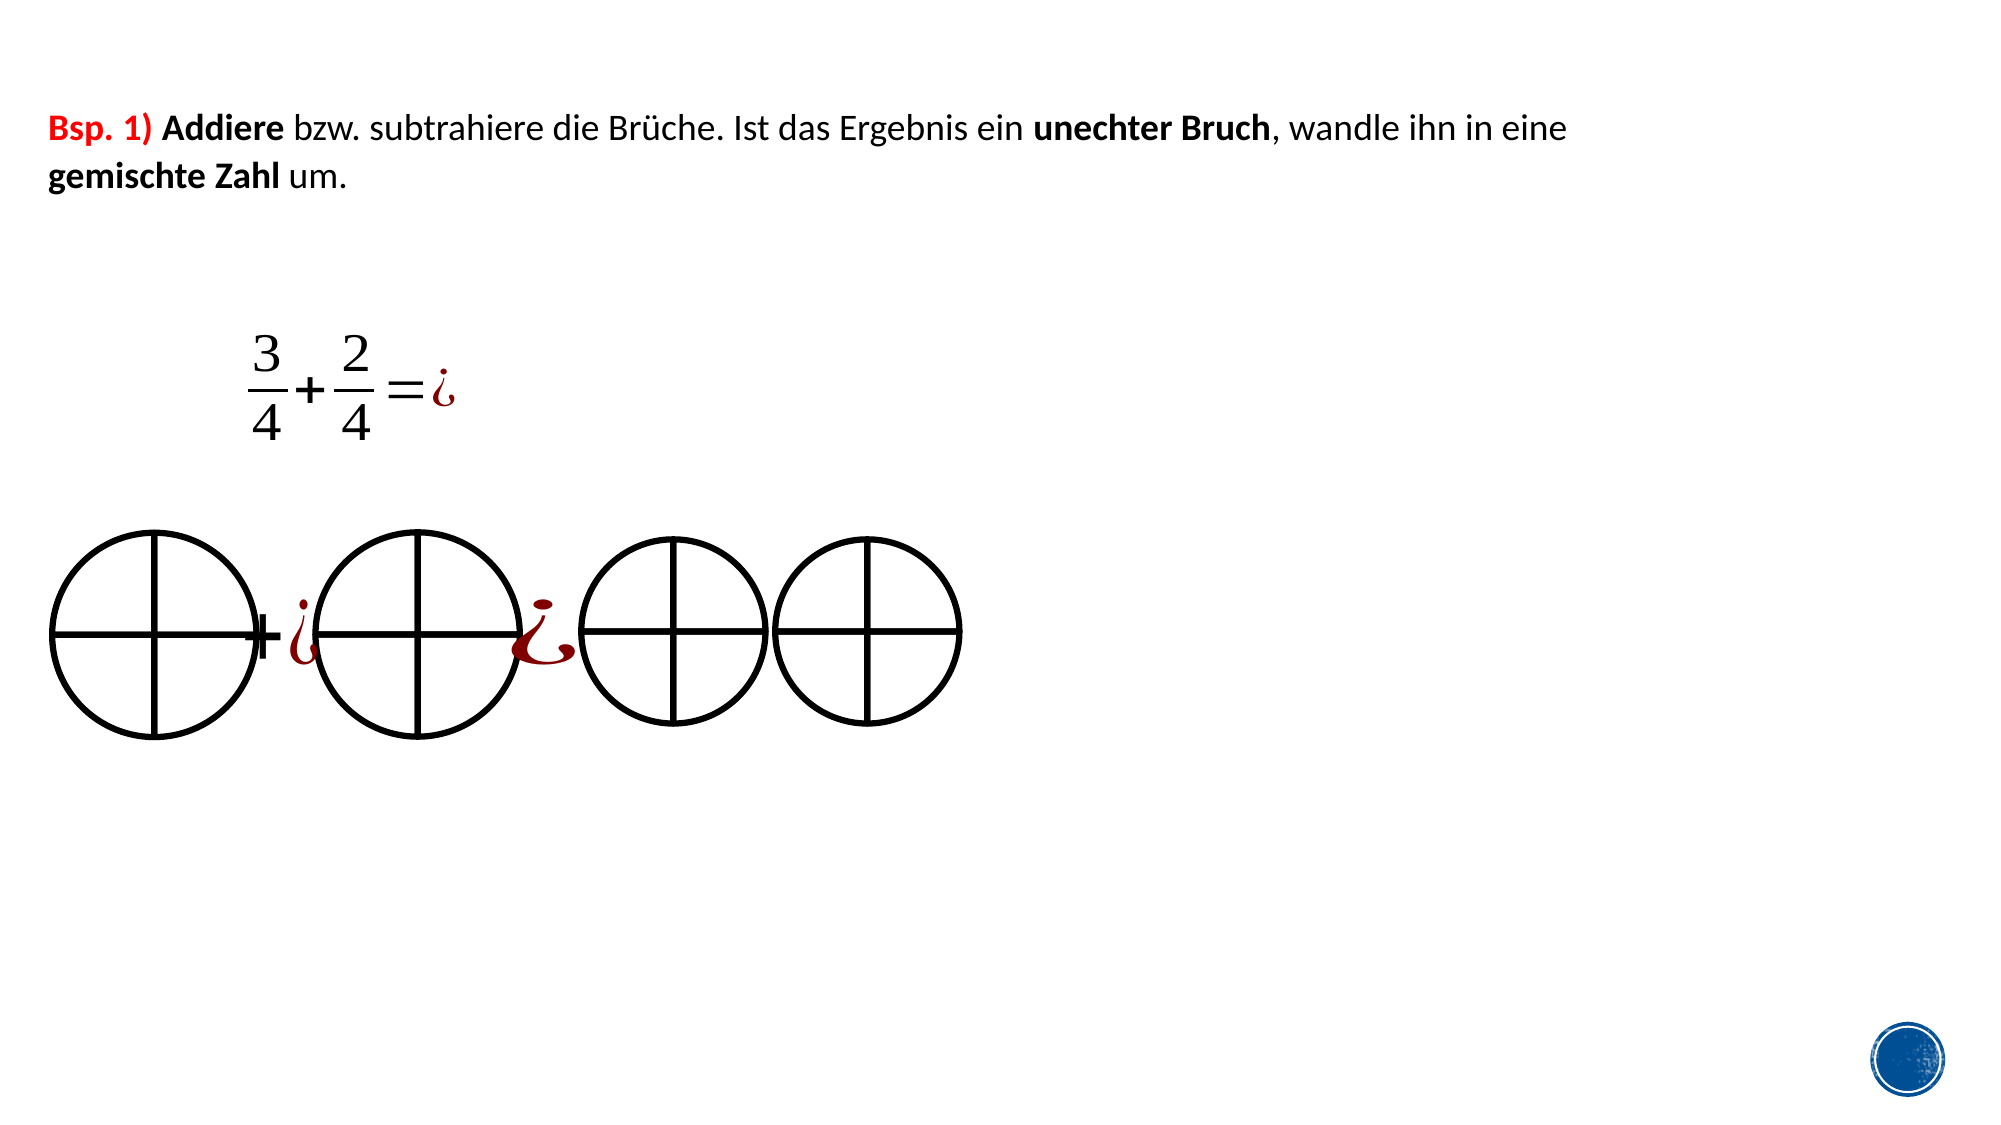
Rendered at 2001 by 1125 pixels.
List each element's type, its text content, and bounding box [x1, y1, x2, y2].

chart [0, 432, 977, 798]
text_box Bsp. 1) Addiere bzw. subtrahiere die Brüche. Ist das Ergebnis ein unechter Bruch, wandle ihn in eine gemischte Zahl um. [33, 92, 1747, 204]
